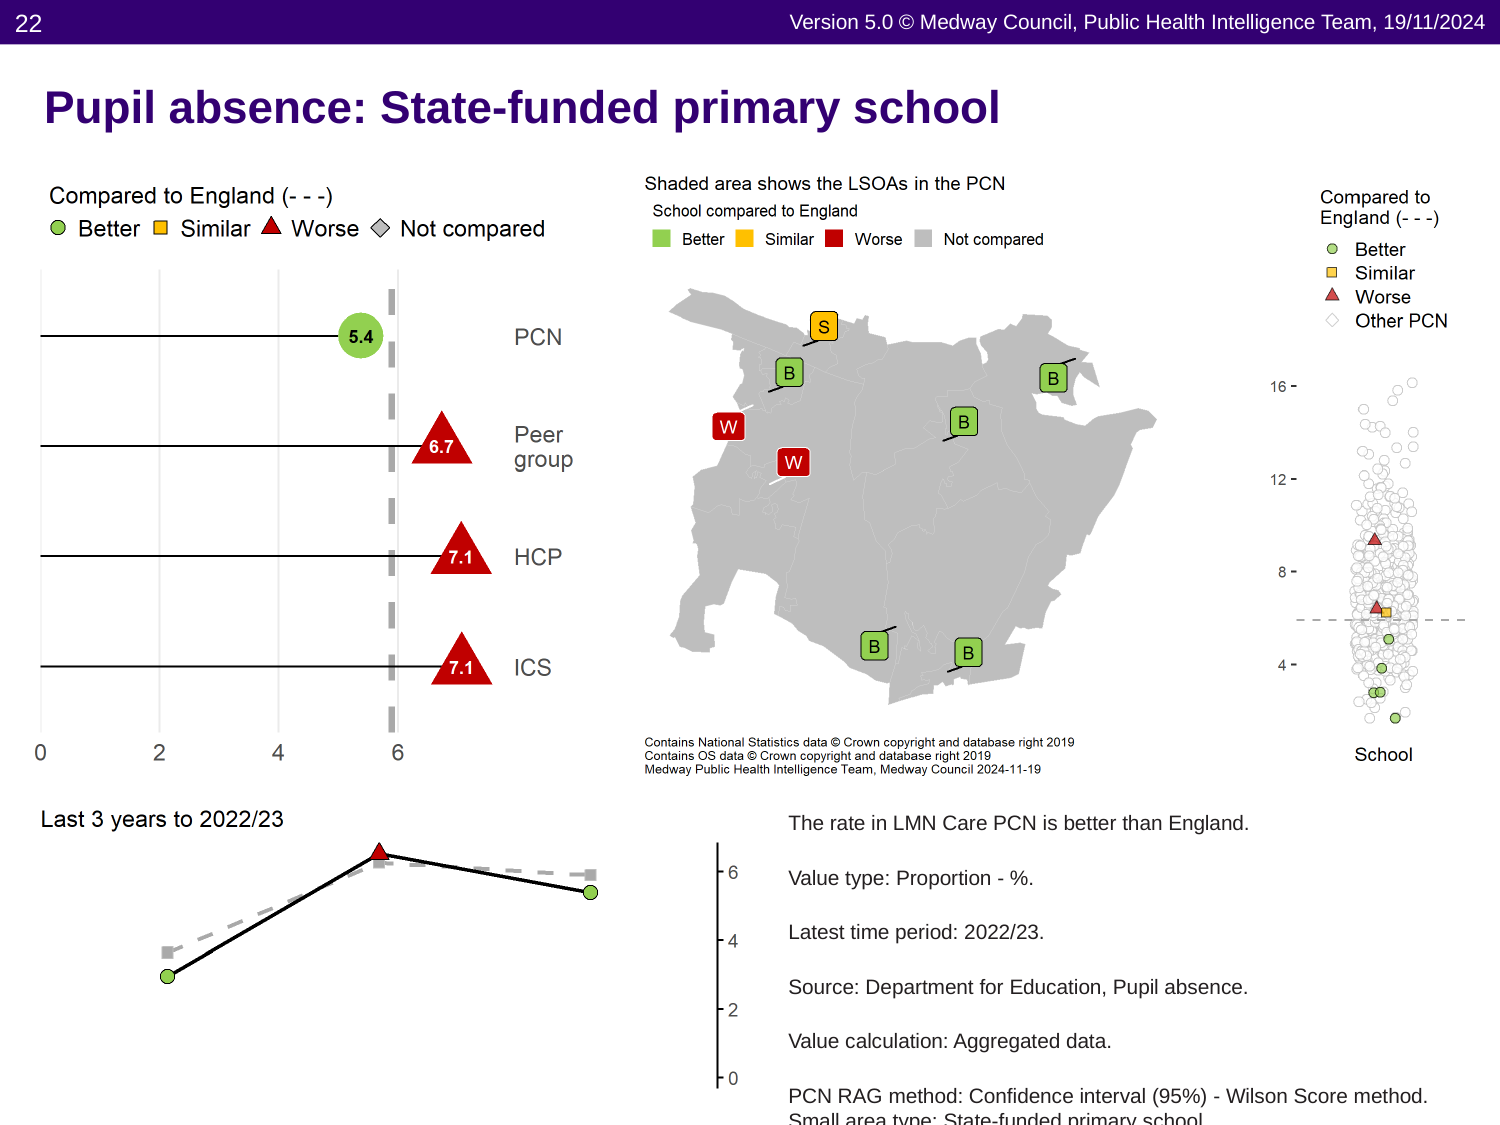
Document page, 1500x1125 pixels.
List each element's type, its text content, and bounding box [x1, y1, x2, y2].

title Pupil absence: State-funded primary school [29, 70, 1471, 138]
list 22 [0, 0, 95, 95]
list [29, 164, 585, 776]
list Version 5.0 © Medway Council, Public Health Intelligence Team, 19/11/2024 [419, 0, 1500, 43]
list The rate in LMN Care PCN is better than England. Value type: Proportion - %. Latest time period: 2022/23. Source: Department for Education, Pupil absence. Value calculation: Aggregated data. PCN RAG method: Confidence interval (95%) - Wilson Score method. Small area type: State-funded primary school. [773, 802, 1483, 1106]
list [1233, 164, 1483, 776]
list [605, 164, 1221, 776]
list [29, 798, 751, 1107]
